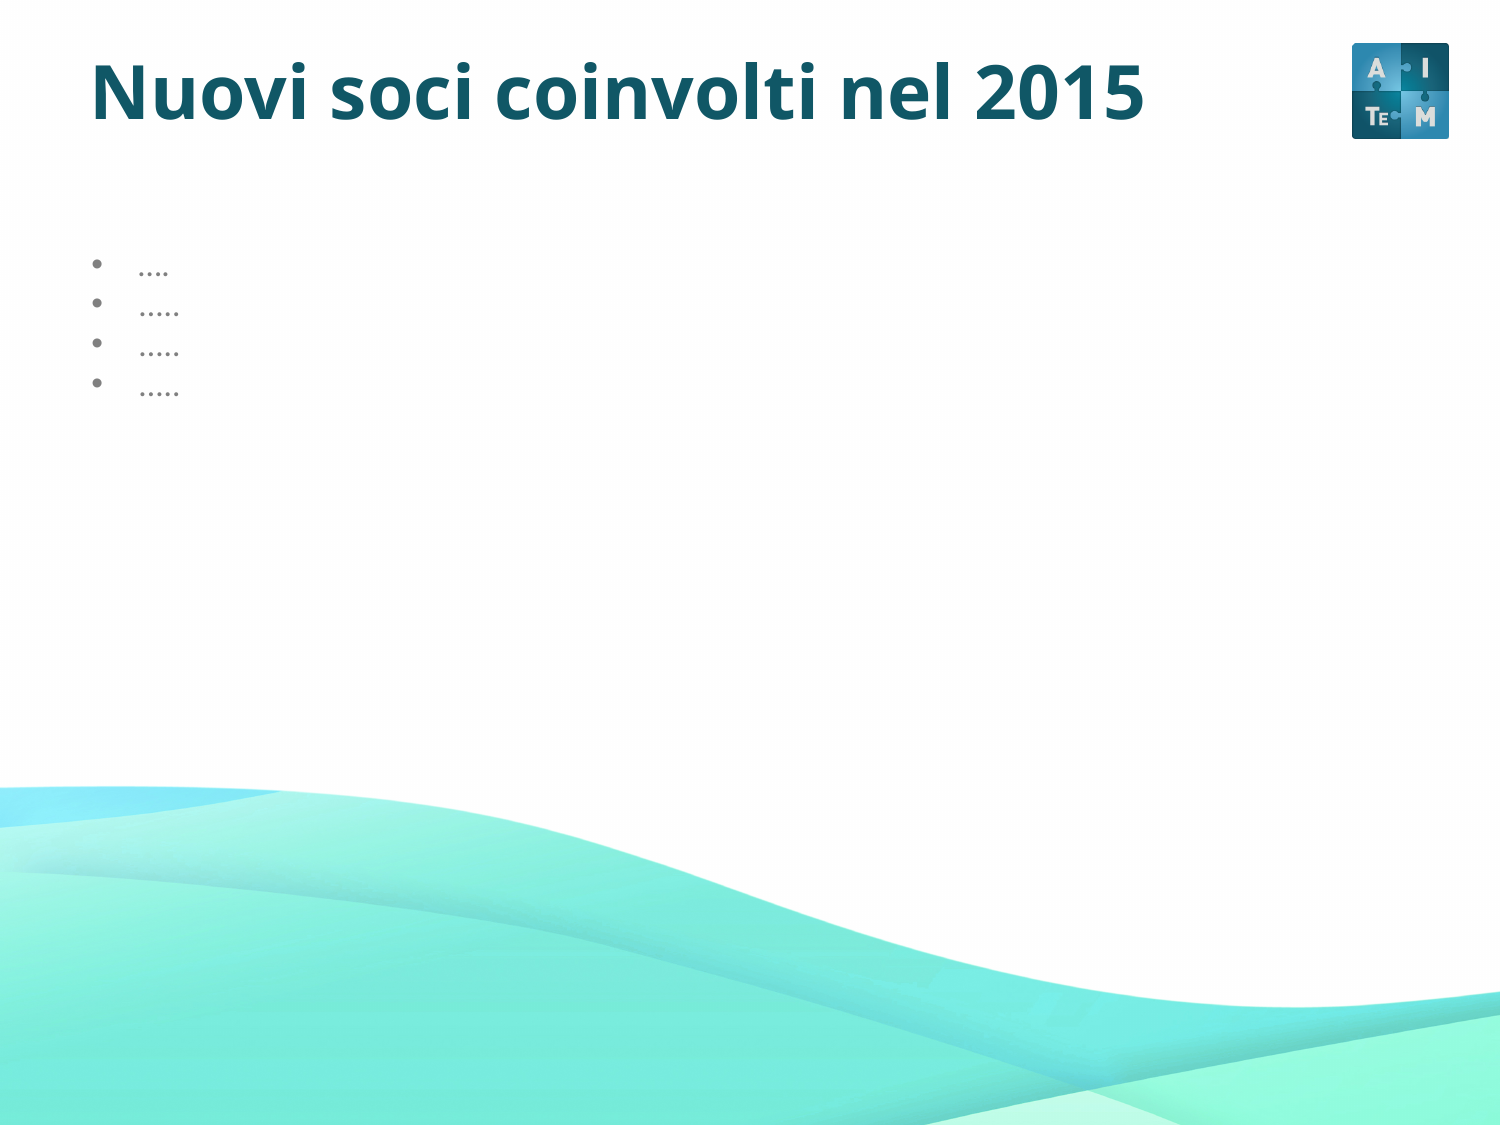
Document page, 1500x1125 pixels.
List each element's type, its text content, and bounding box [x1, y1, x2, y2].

title Nuovi soci coinvolti nel 2015 [75, 0, 1425, 183]
text_box …. ..... ..... ..... [76, 196, 798, 451]
picture [0, 0, 1500, 1125]
